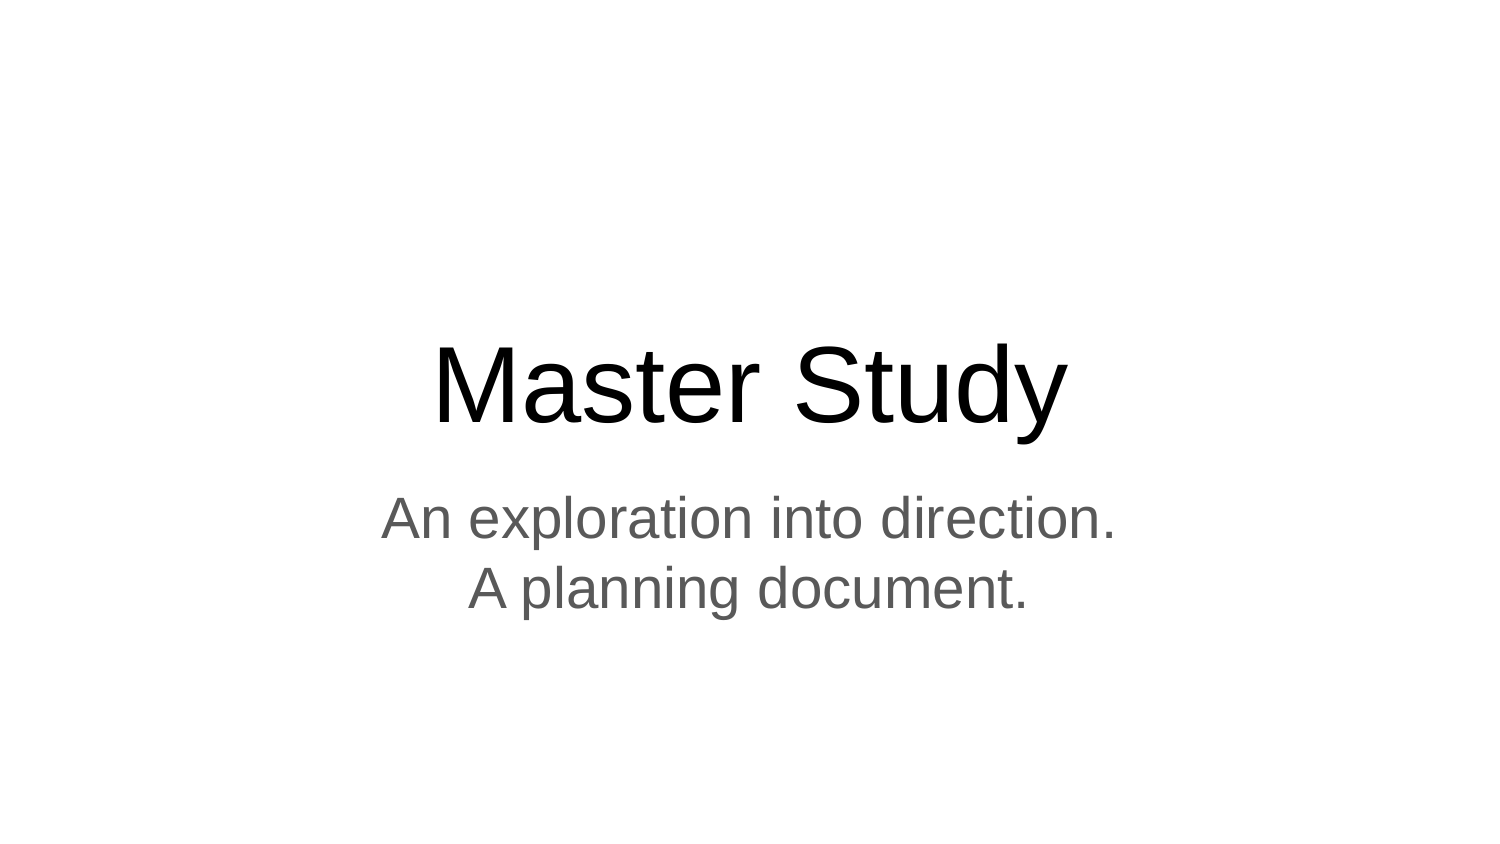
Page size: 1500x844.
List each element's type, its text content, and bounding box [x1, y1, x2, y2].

subtitle An exploration into direction. A planning document. [51, 464, 1449, 595]
title Master Study [51, 122, 1449, 459]
